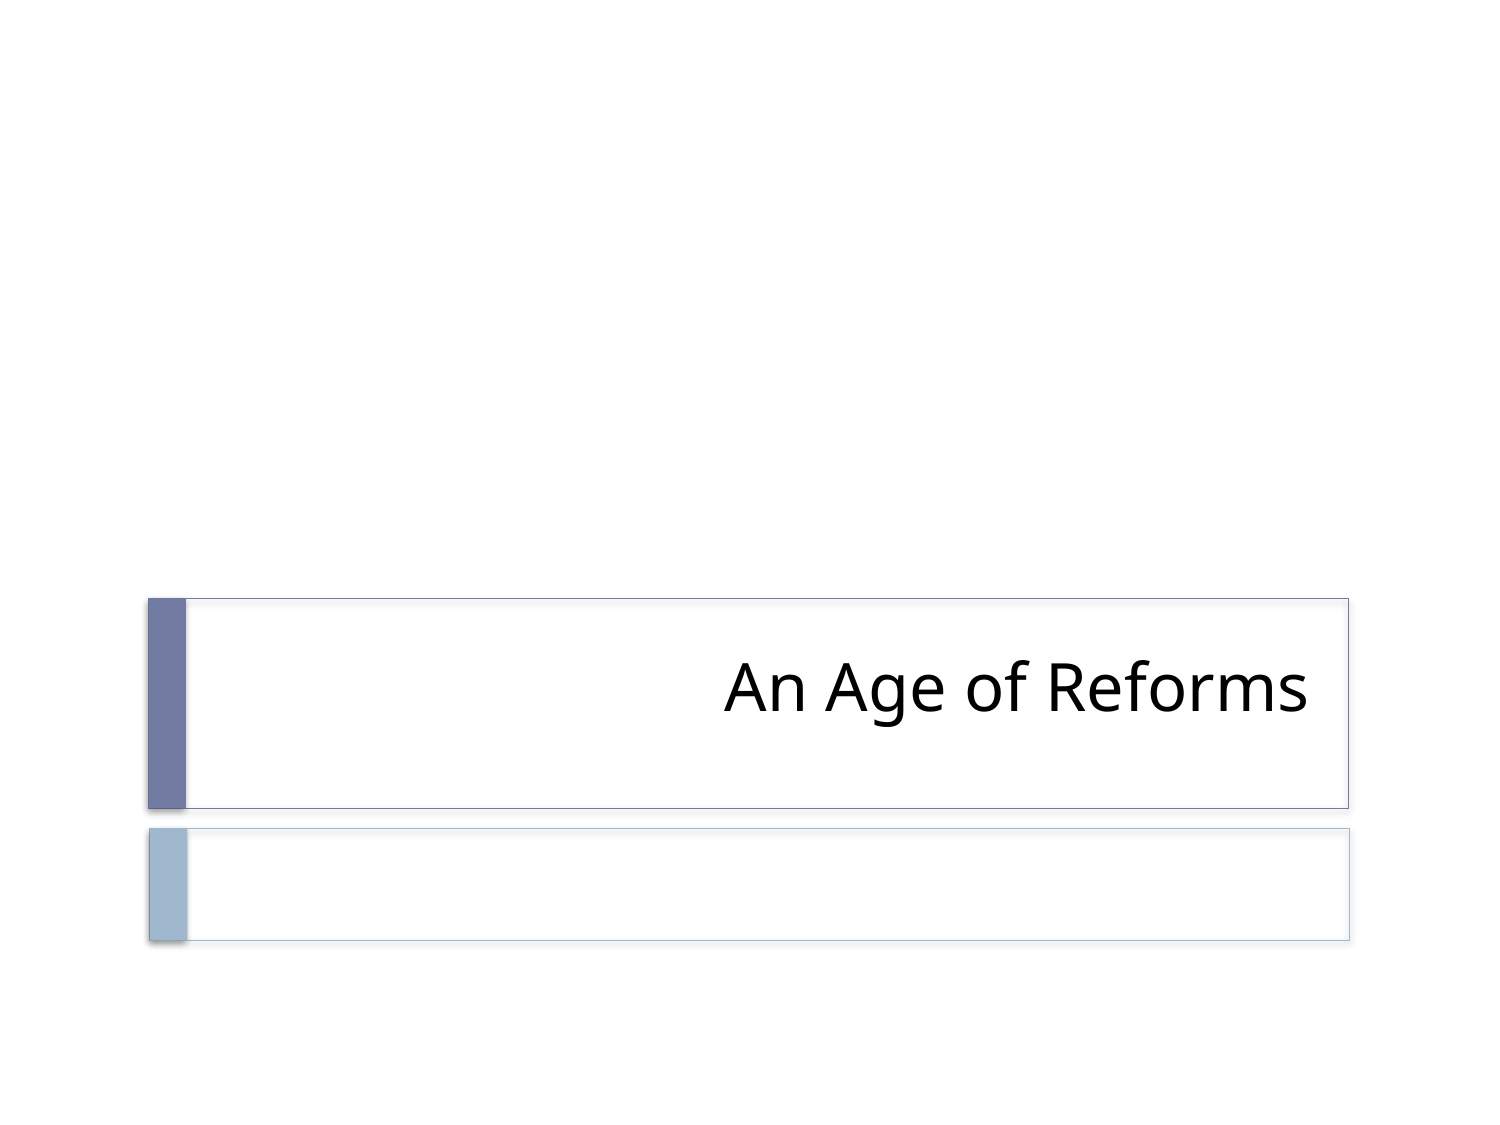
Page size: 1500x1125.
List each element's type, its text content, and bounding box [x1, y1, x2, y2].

title An Age of Reforms [200, 637, 1325, 800]
